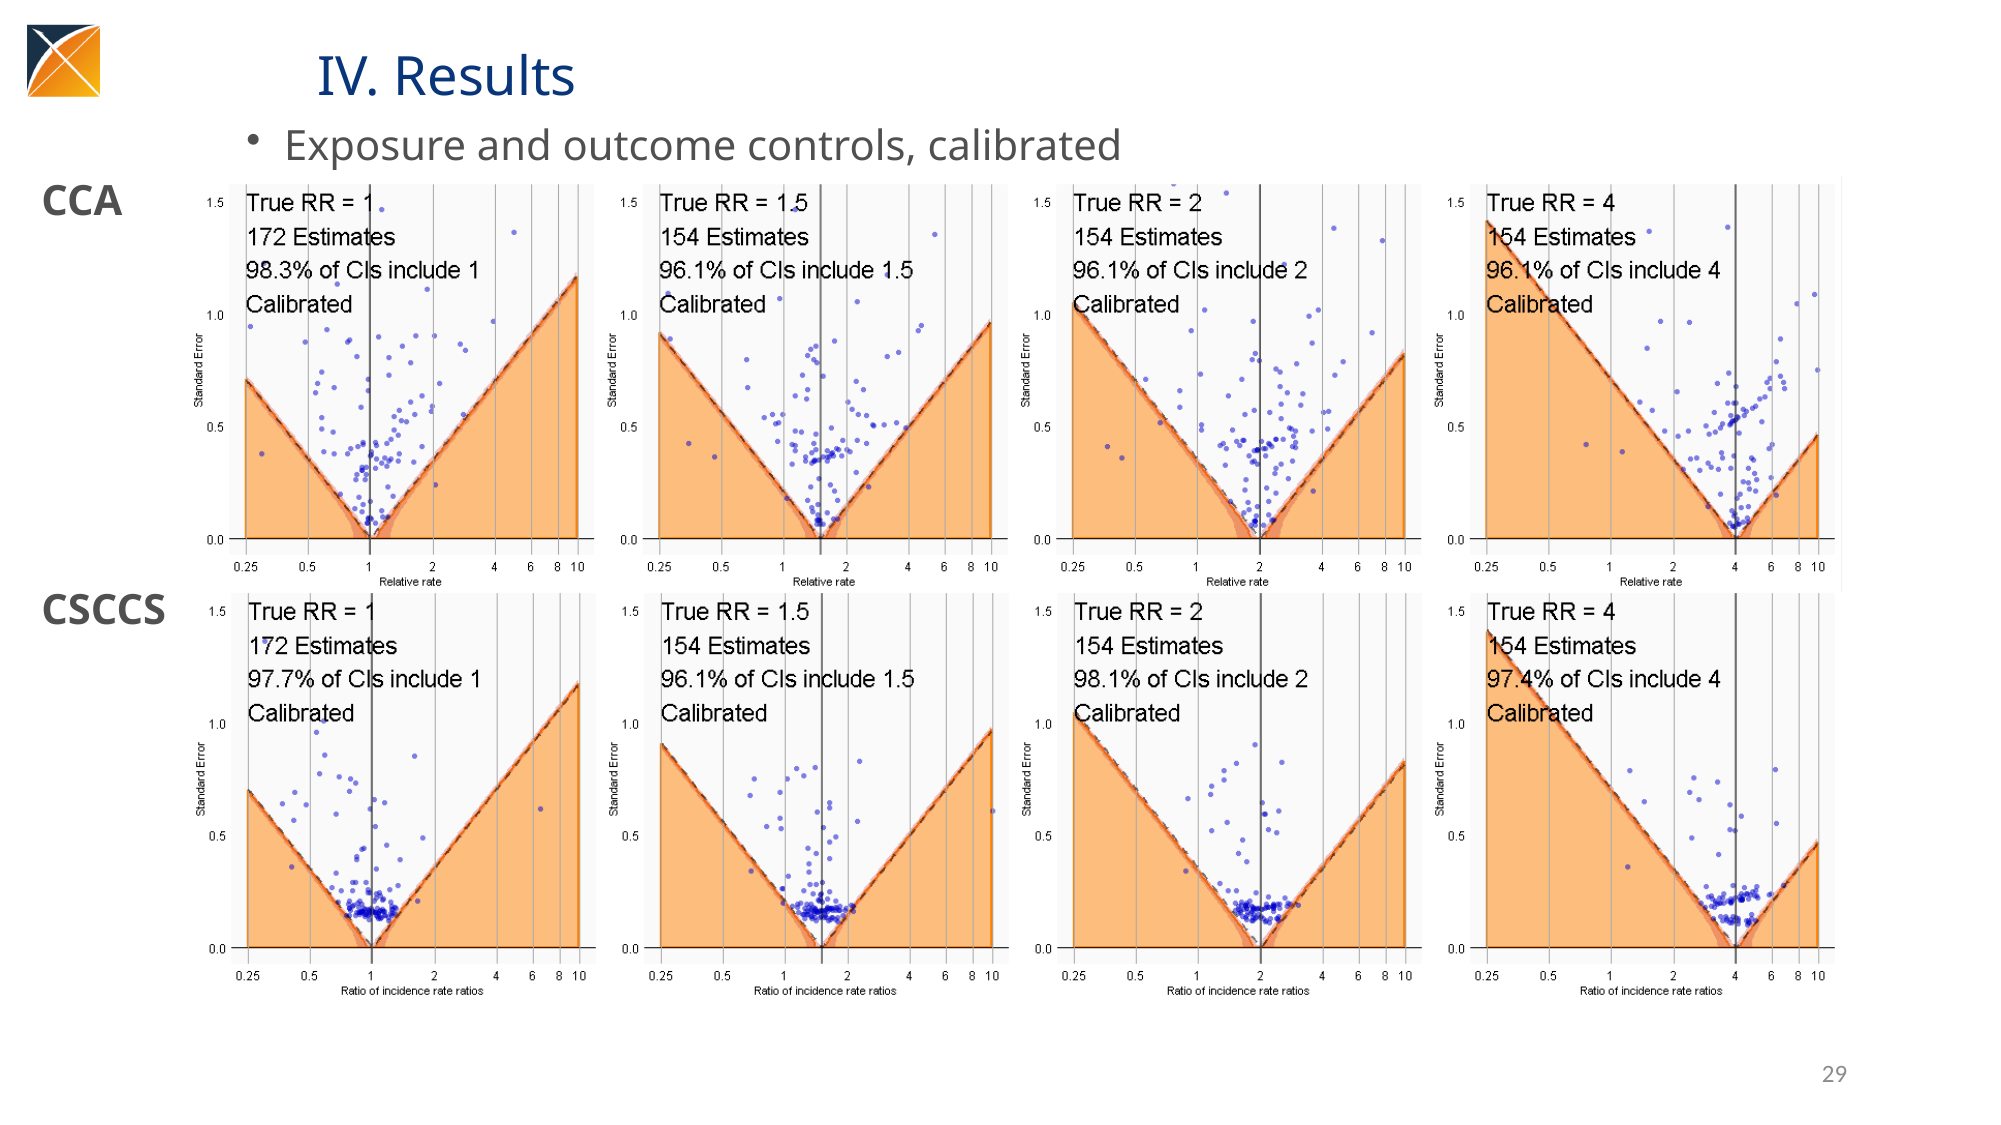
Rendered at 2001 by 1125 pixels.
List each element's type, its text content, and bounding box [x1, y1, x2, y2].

picture [27, 24, 100, 97]
text_box IV. Results [317, 41, 1921, 110]
text_box CSCCS [41, 582, 191, 678]
text_box Exposure and outcome controls, calibrated [246, 119, 1612, 176]
picture [189, 176, 1842, 1000]
slide_number 29 [1412, 1042, 1863, 1103]
text_box CCA [41, 173, 183, 269]
